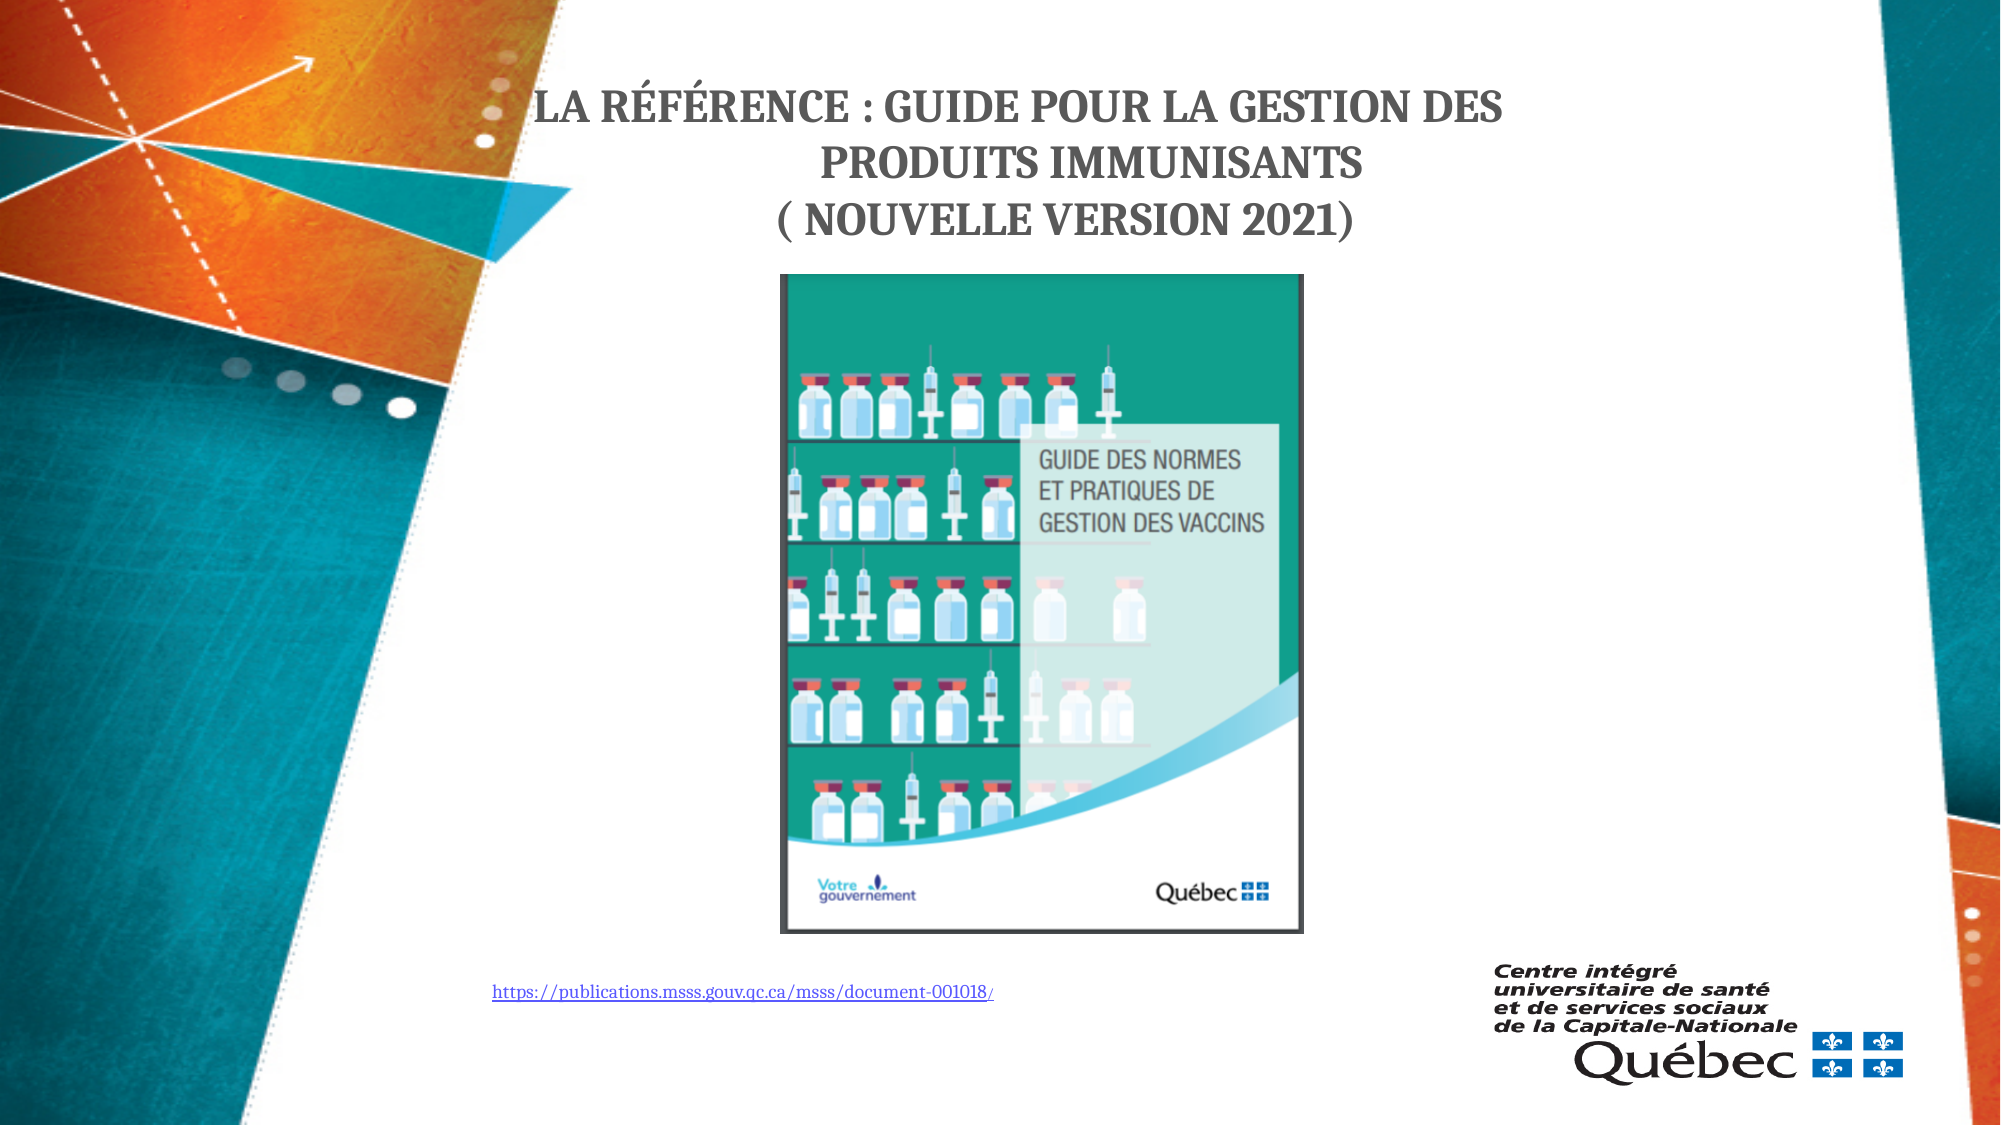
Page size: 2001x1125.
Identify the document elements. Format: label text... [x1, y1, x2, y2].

title La référence : Guide pour la gestion des produits immunisants ( Nouvelle version 2021) [515, 66, 1616, 254]
list https://publications.msss.gouv.qc.ca/msss/document-001018/ [477, 976, 1304, 1012]
picture [0, 0, 2001, 1125]
